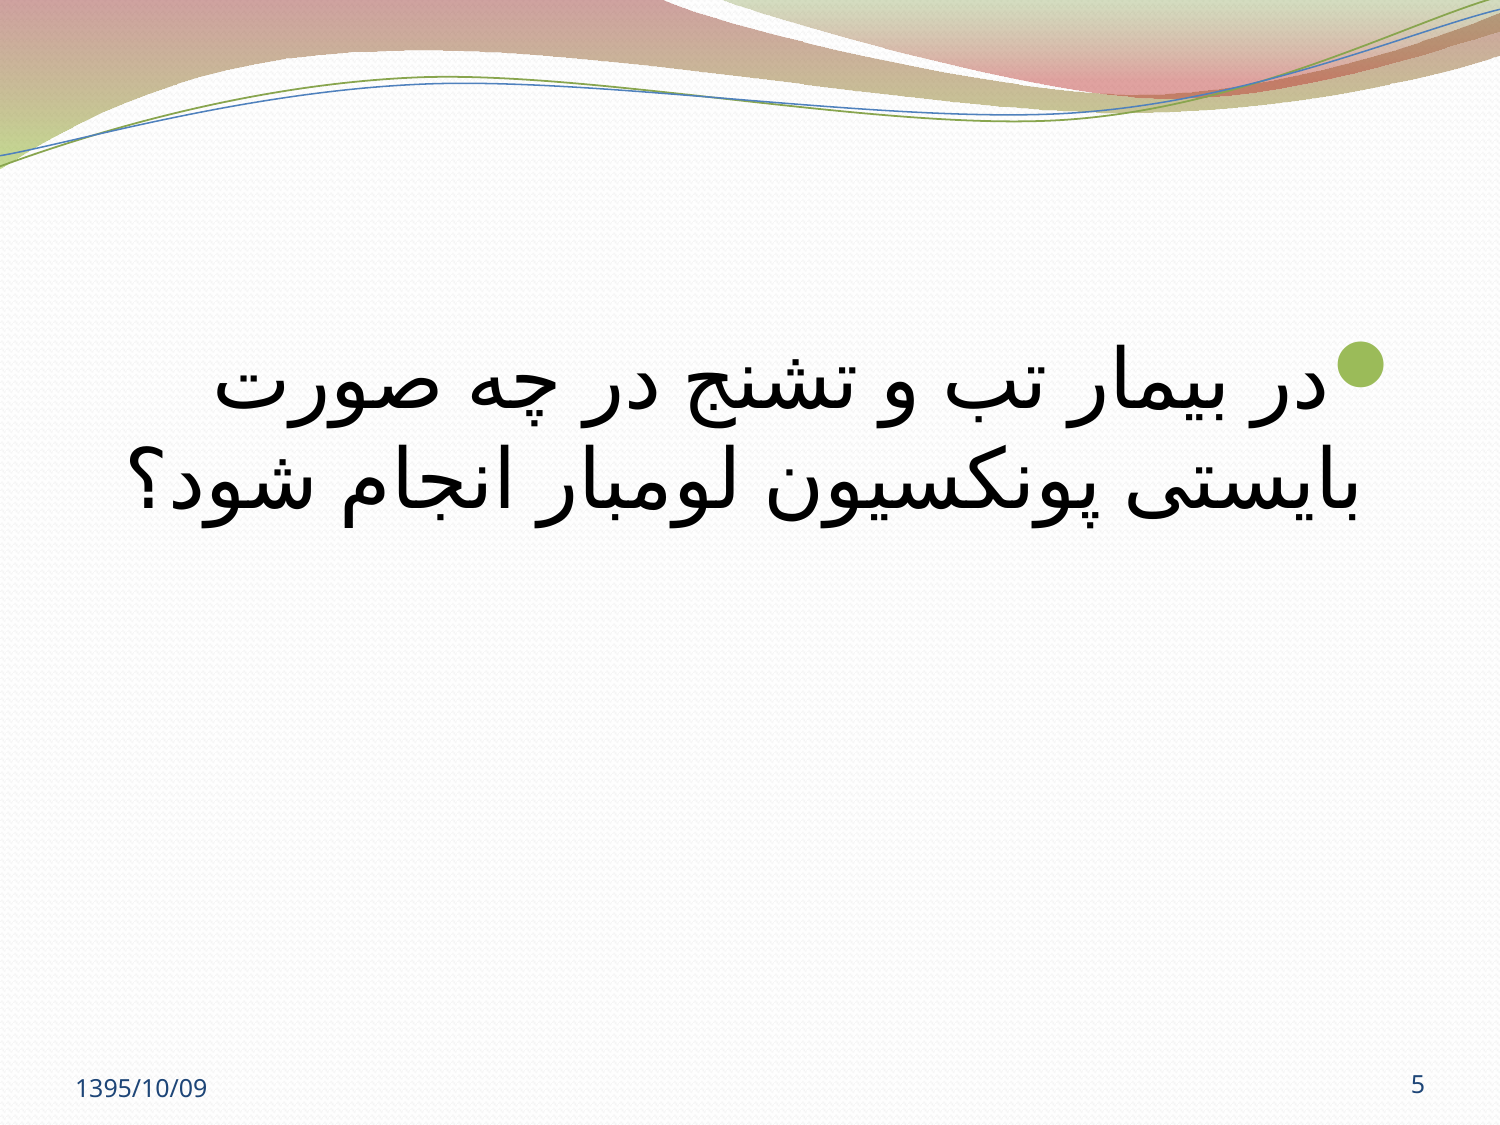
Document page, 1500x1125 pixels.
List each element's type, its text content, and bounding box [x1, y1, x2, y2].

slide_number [75, 1042, 425, 1103]
slide_number 5 [1299, 1042, 1425, 1103]
list در بیمار تب و تشنج در چه صورت بایستی پونکسیون لومبار انجام شود؟ [75, 317, 1425, 1038]
